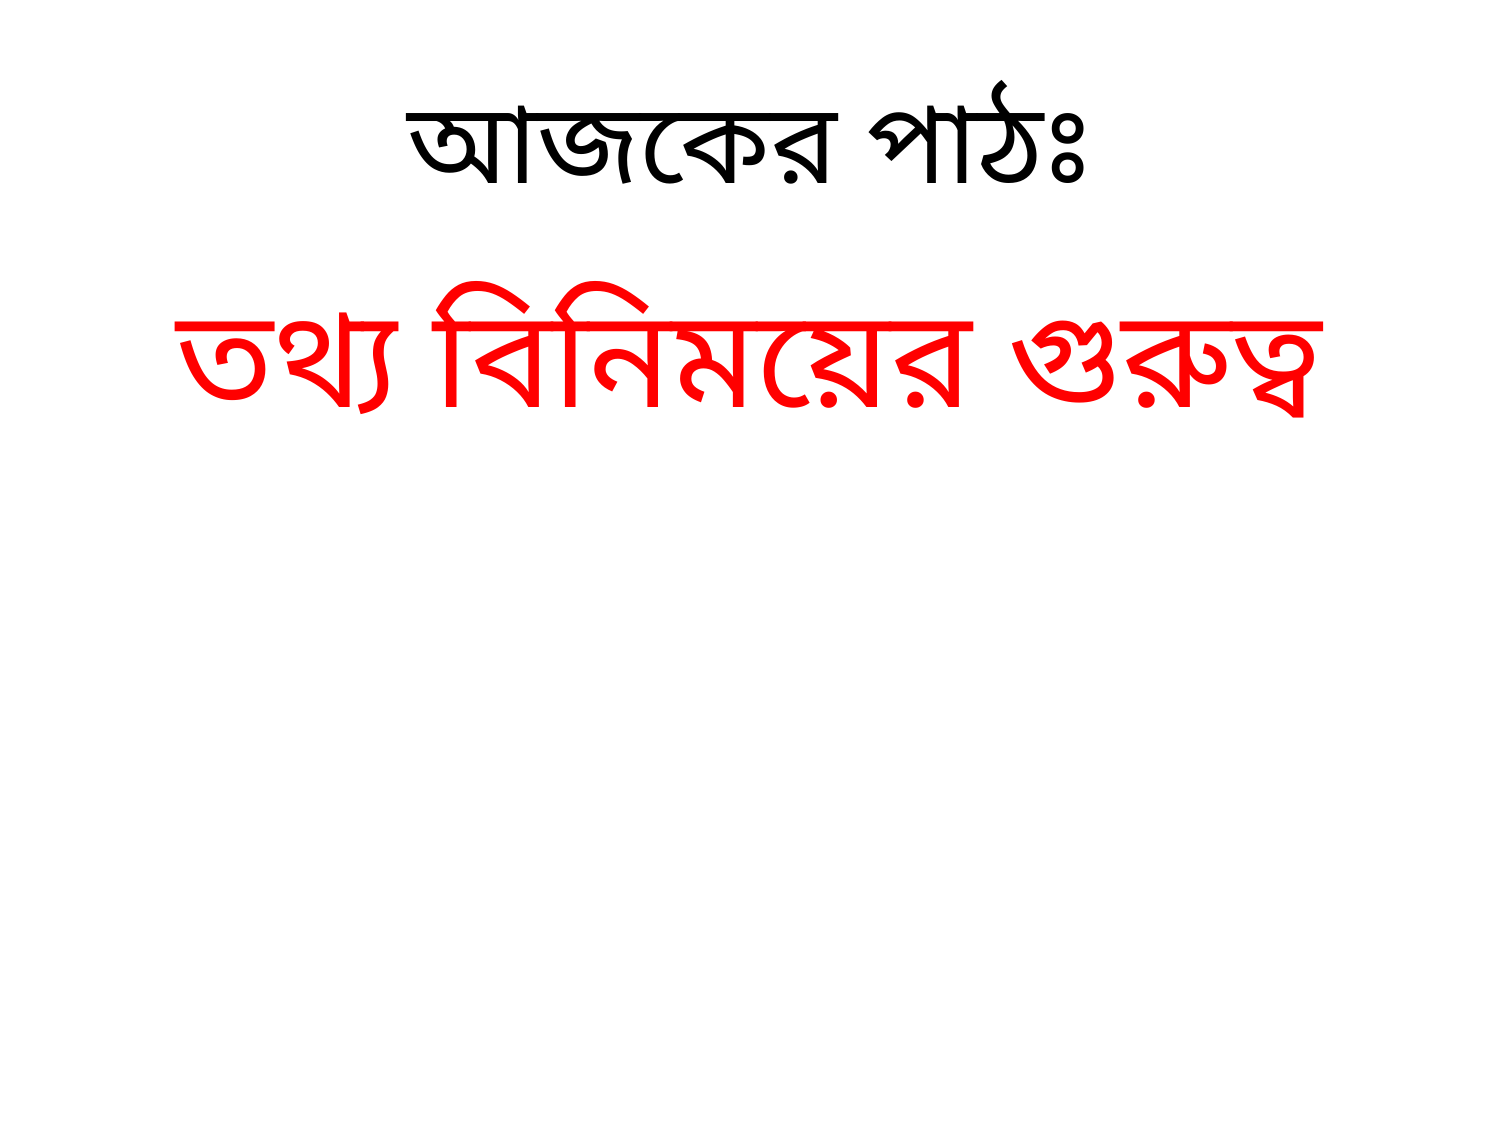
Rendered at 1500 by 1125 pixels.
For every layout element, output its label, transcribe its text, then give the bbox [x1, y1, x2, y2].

list তথ্য বিনিময়ের গুরুত্ব [75, 262, 1425, 1005]
title আজকের পাঠঃ [75, 45, 1425, 233]
